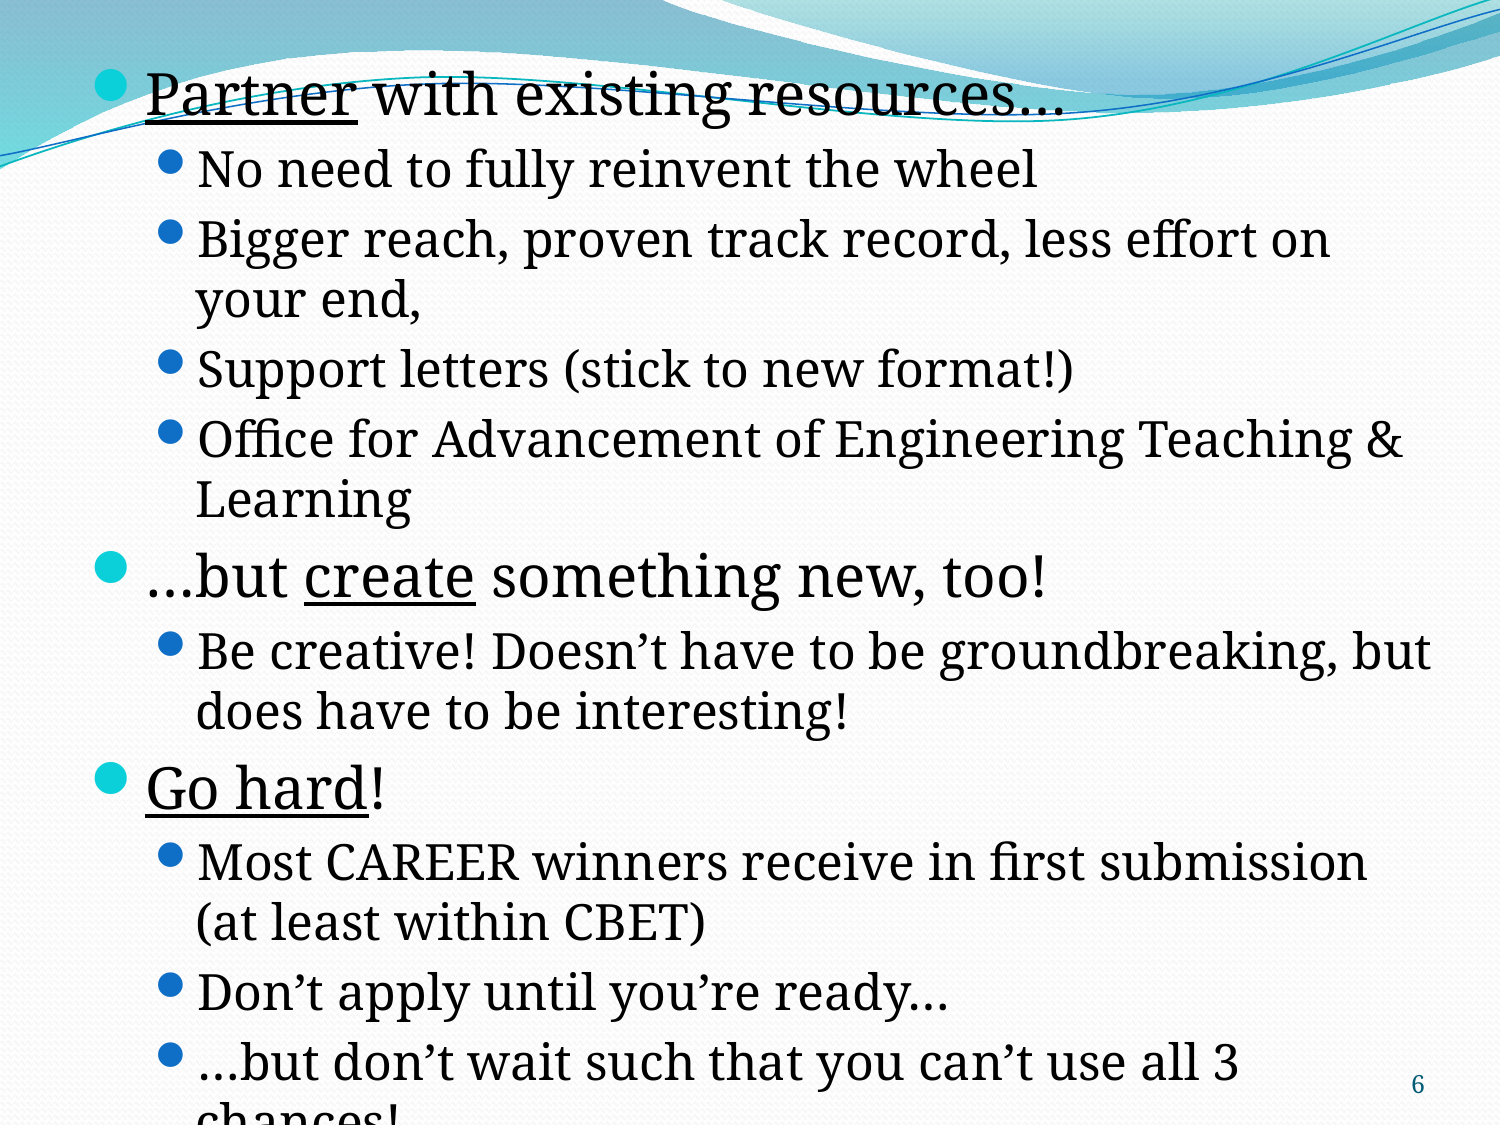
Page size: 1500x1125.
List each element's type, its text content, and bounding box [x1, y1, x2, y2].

slide_number 6 [1299, 1042, 1425, 1103]
list Partner with existing resources… No need to fully reinvent the wheel Bigger reach, proven track record, less effort on your end, Support letters (stick to new format!) Office for Advancement of Engineering Teaching & Learning …but create something new, too! Be creative! Doesn’t have to be groundbreaking, but does have to be interesting! Go hard! Most CAREER winners receive in first submission (at least within CBET) Don’t apply until you’re ready… …but don’t wait such that you can’t use all 3 chances! [74, 49, 1451, 771]
